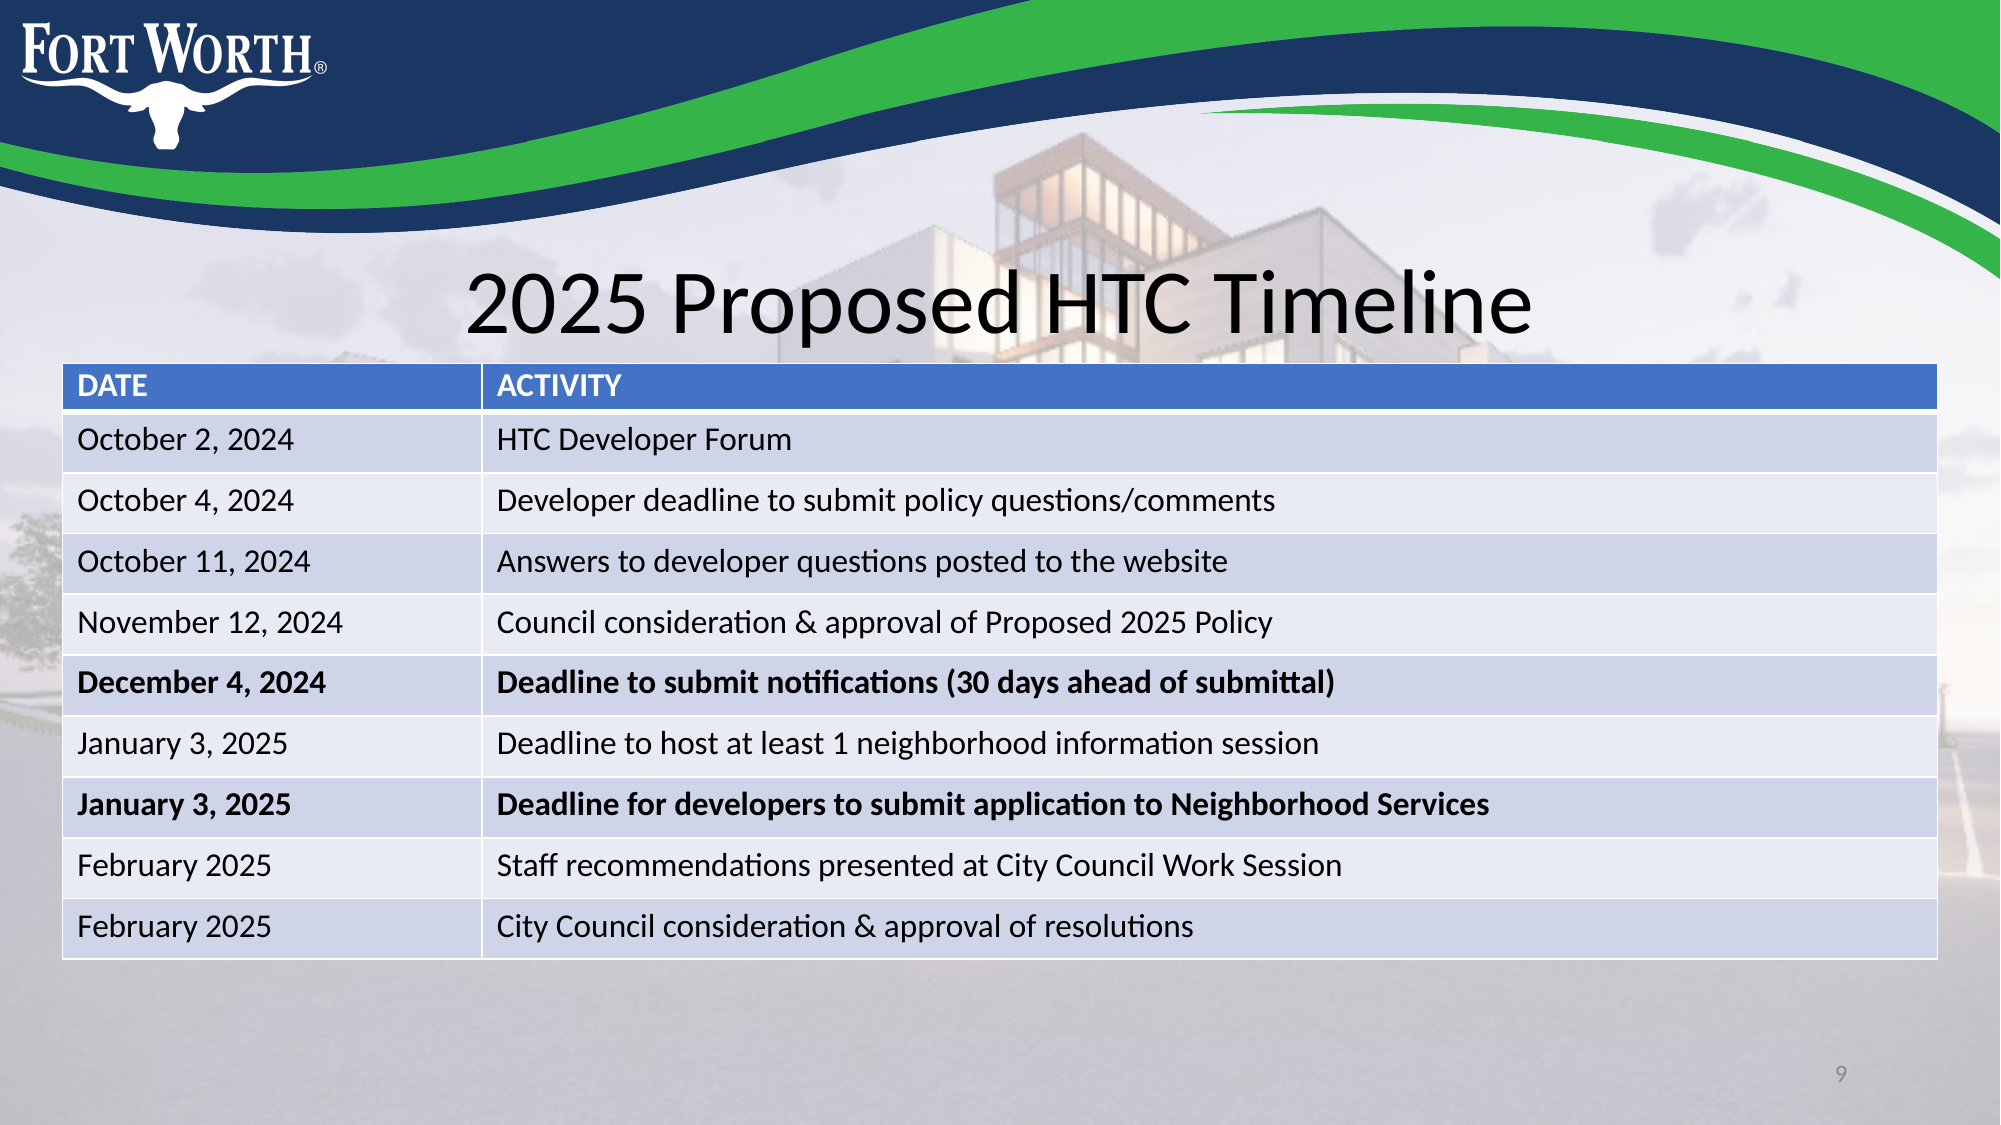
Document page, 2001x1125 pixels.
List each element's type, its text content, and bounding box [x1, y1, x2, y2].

picture [0, 0, 2000, 283]
table_cell October 4, 2024 [63, 474, 481, 533]
table_cell November 12, 2024 [63, 595, 481, 654]
table_cell Deadline for developers to submit application to Neighborhood Services [483, 778, 1937, 837]
table_cell February 2025 [63, 839, 481, 898]
table_cell December 4, 2024 [63, 656, 481, 715]
table_cell Staff recommendations presented at City Council Work Session [483, 839, 1937, 898]
table_cell Answers to developer questions posted to the website [483, 534, 1937, 593]
table_cell Deadline to submit notifications (30 days ahead of submittal) [483, 656, 1937, 715]
table_cell Developer deadline to submit policy questions/comments [483, 474, 1937, 533]
table_cell January 3, 2025 [63, 717, 481, 776]
table_cell February 2025 [63, 899, 481, 958]
title 2025 Proposed HTC Timeline [137, 195, 1863, 363]
table_cell October 2, 2024 [63, 415, 481, 472]
table_cell January 3, 2025 [63, 778, 481, 837]
table_cell HTC Developer Forum [483, 415, 1937, 472]
table_cell Deadline to host at least 1 neighborhood information session [483, 717, 1937, 776]
table_cell October 11, 2024 [63, 534, 481, 593]
table_header DATE [63, 364, 481, 409]
table_header ACTIVITY [483, 364, 1937, 409]
table_cell City Council consideration & approval of resolutions [483, 899, 1937, 958]
table_cell Council consideration & approval of Proposed 2025 Policy [483, 595, 1937, 654]
slide_number 9 [1412, 1042, 1863, 1103]
